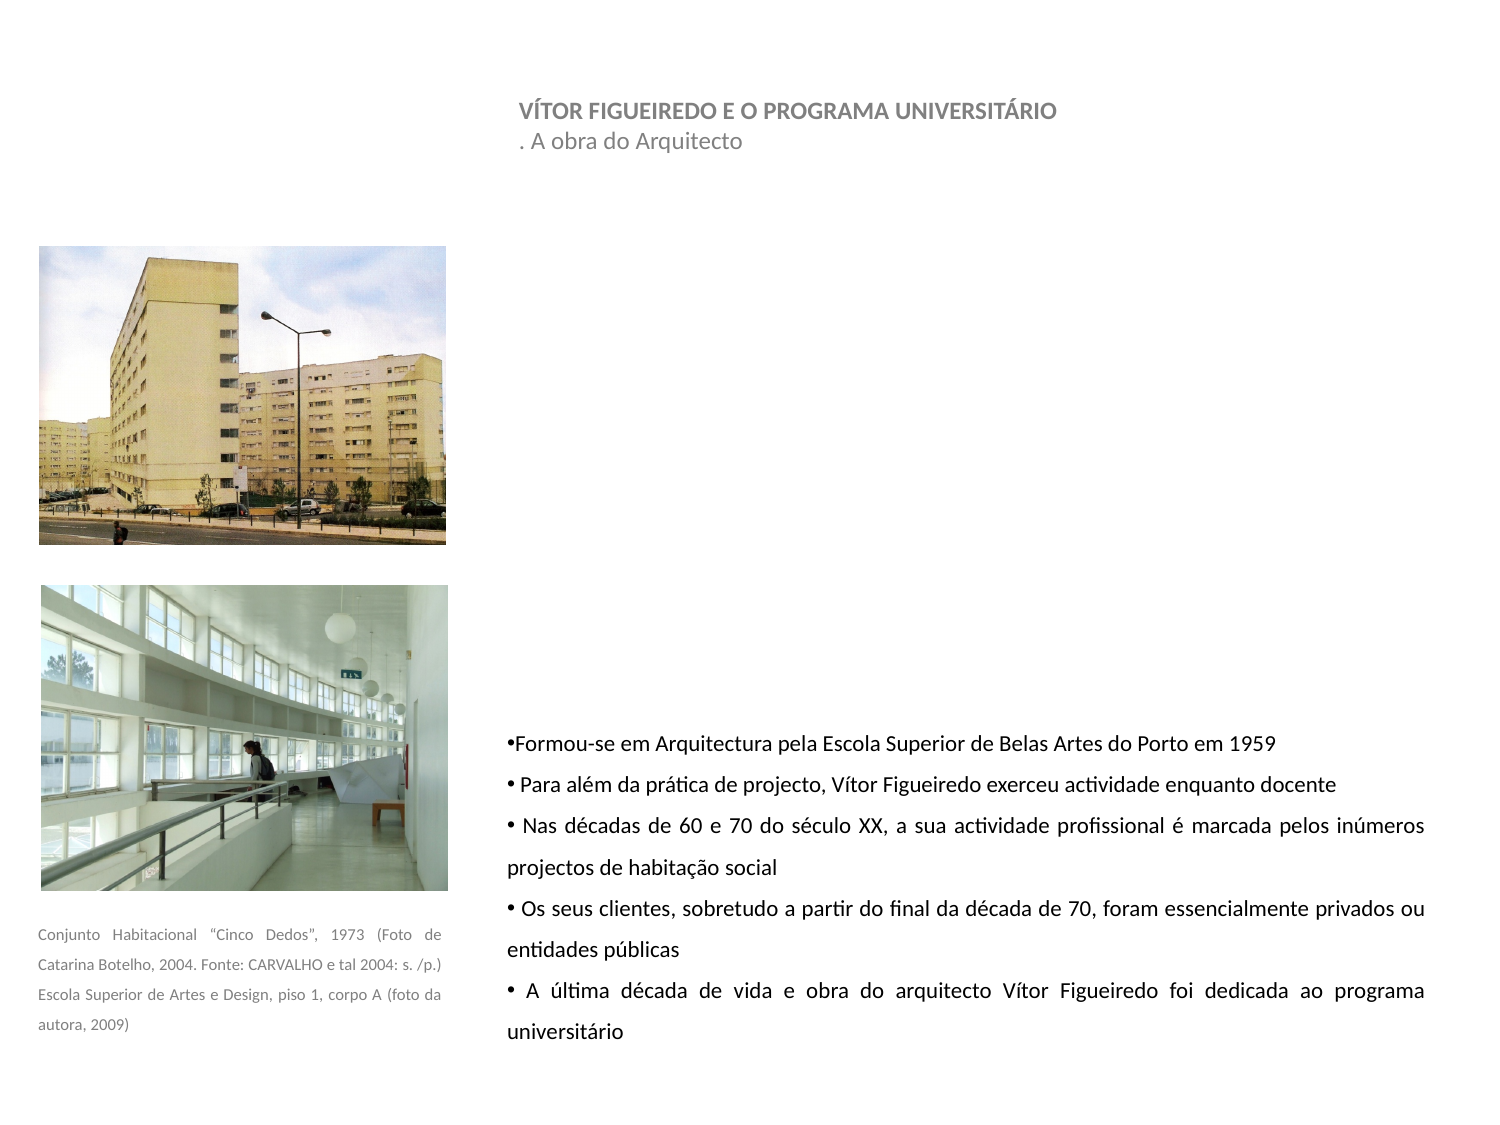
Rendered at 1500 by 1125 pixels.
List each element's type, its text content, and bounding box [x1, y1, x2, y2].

text_box Conjunto Habitacional “Cinco Dedos”, 1973 (Foto de Catarina Botelho, 2004. Fonte: CARVALHO e tal 2004: s. /p.) Escola Superior de Artes e Design, piso 1, corpo A (foto da autora, 2009) [23, 906, 457, 1042]
picture [41, 585, 449, 891]
picture [39, 245, 446, 545]
text_box Formou-se em Arquitectura pela Escola Superior de Belas Artes do Porto em 1959 Para além da prática de projecto, Vítor Figueiredo exerceu actividade enquanto docente Nas décadas de 60 e 70 do século XX, a sua actividade profissional é marcada pelos inúmeros projectos de habitação social Os seus clientes, sobretudo a partir do final da década de 70, foram essencialmente privados ou entidades públicas A última década de vida e obra do arquitecto Vítor Figueiredo foi dedicada ao programa universitário [492, 707, 1442, 1125]
text_box VÍTOR FIGUEIREDO E O PROGRAMA UNIVERSITÁRIO . A obra do Arquitecto [503, 87, 1500, 187]
